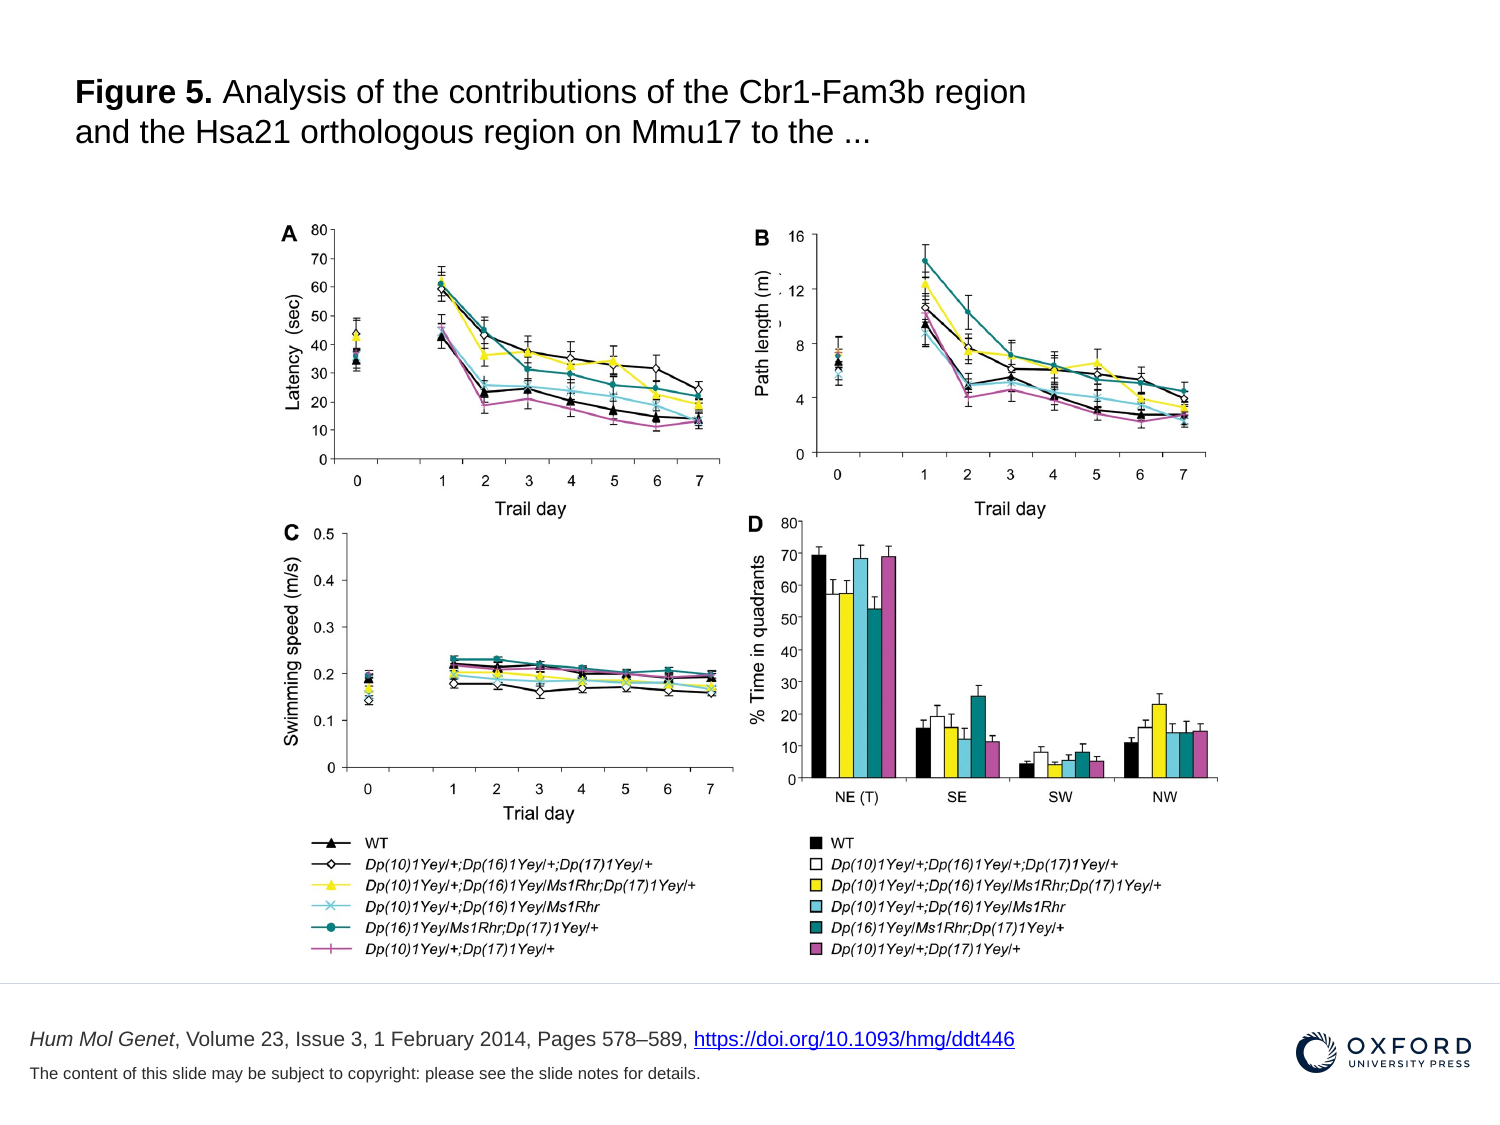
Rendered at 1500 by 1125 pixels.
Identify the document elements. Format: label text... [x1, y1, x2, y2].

picture [281, 224, 1218, 957]
footer Hum Mol Genet, Volume 23, Issue 3, 1 February 2014, Pages 578–589, https://doi.org/10.1093/hmg/ddt446 The content of this slide may be subject to copyright: please see the slide notes for details. [0, 983, 1260, 1125]
title Figure 5. Analysis of the contributions of the Cbr1-Fam3b region and the Hsa21 orthologous region on Mmu17 to the ... [75, 69, 1078, 171]
picture [1296, 1032, 1471, 1073]
